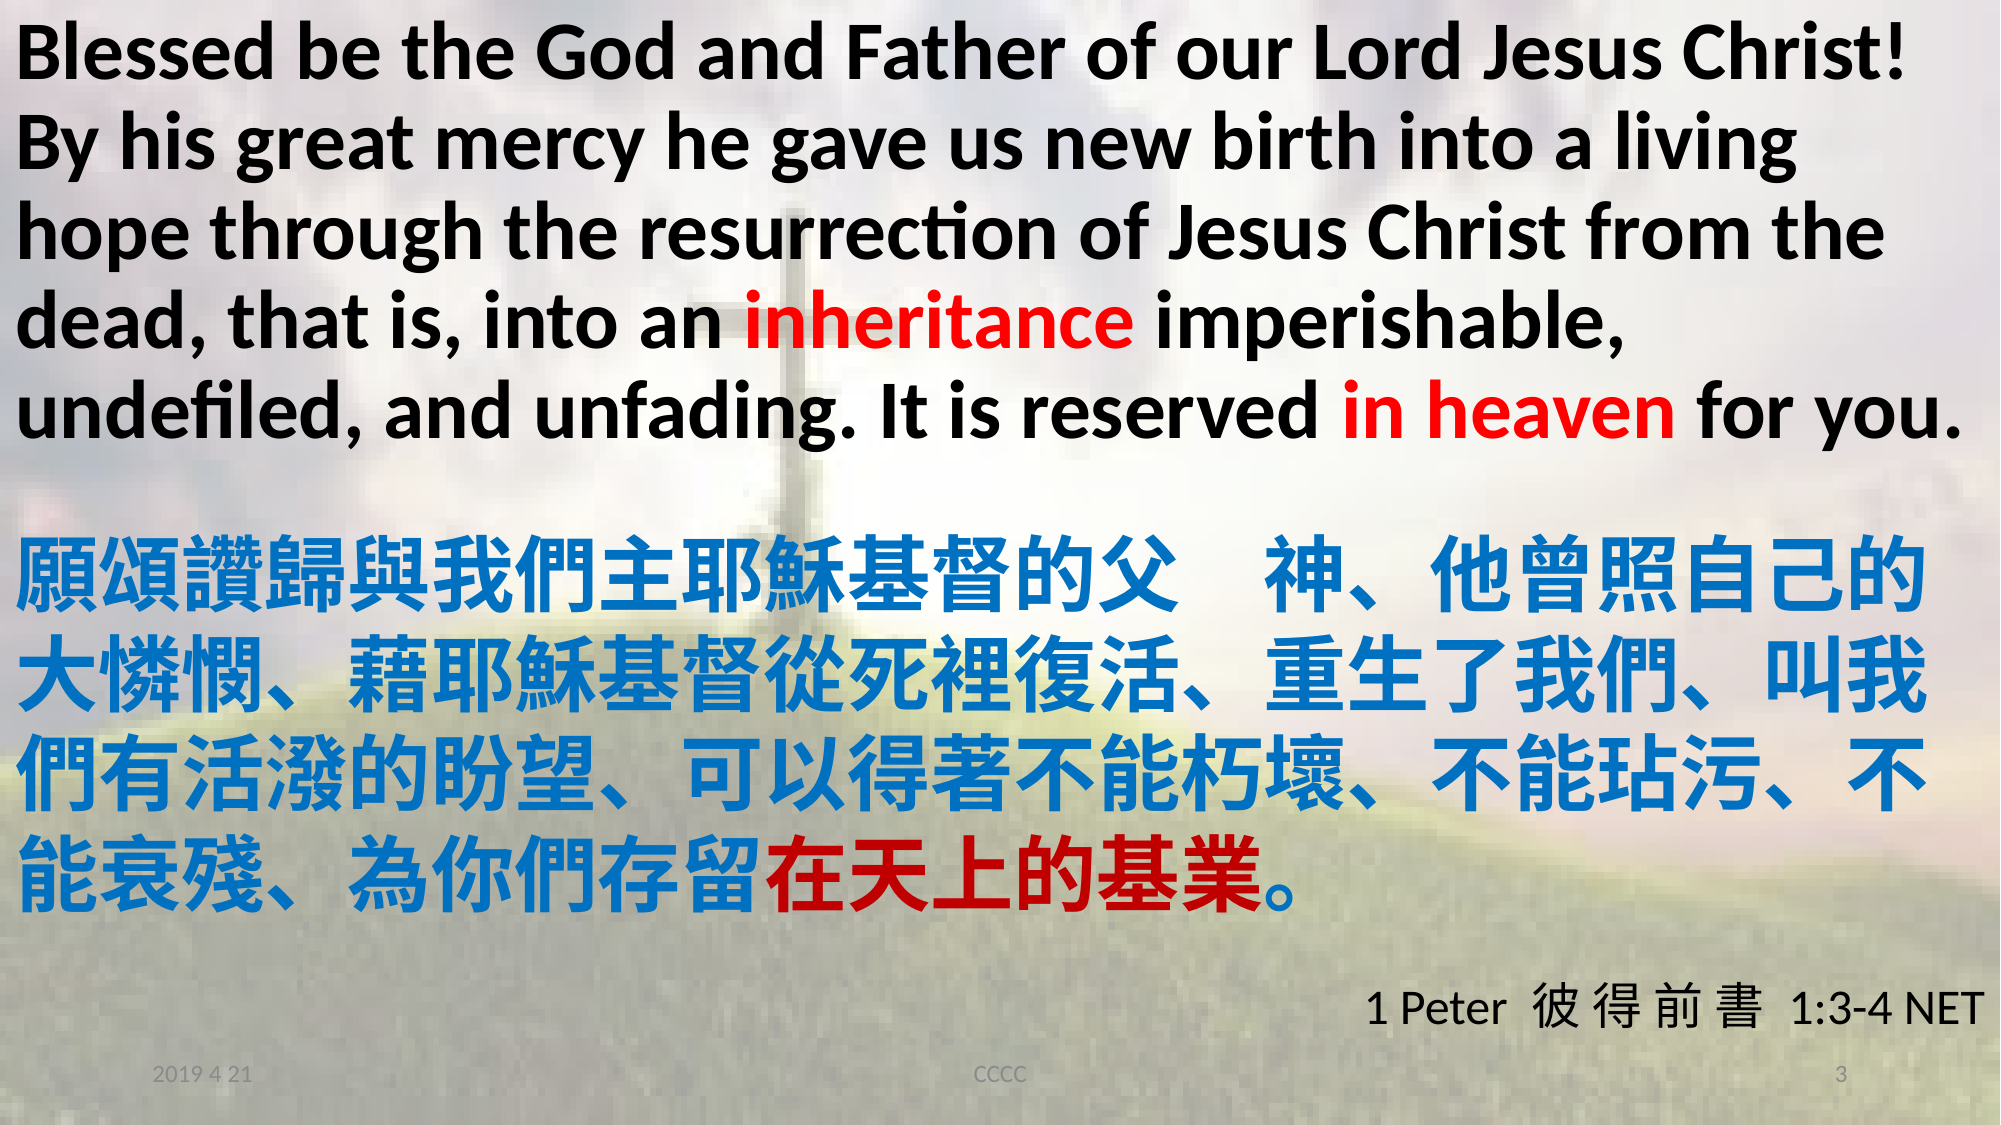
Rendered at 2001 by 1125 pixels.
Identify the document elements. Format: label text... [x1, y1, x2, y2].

list Blessed be the God and Father of our Lord Jesus Christ! By his great mercy he gave us new birth into a living hope through the resurrection of Jesus Christ from the dead, that is, into an inheritance imperishable, undefiled, and unfading. It is reserved in heaven for you. 願頌讚歸與我們主耶穌基督的父 神、他曾照自己的大憐憫、藉耶穌基督從死裡復活、重生了我們、叫我們有活潑的盼望、可以得著不能朽壞、不能玷污、不能衰殘、為你們存留在天上的基業。 1 Peter 彼 得 前 書 1:3-4 NET [0, 0, 2000, 1125]
slide_number 2019 4 21 [137, 1042, 588, 1103]
slide_number 3 [1412, 1042, 1863, 1103]
footer CCCC [662, 1042, 1338, 1103]
